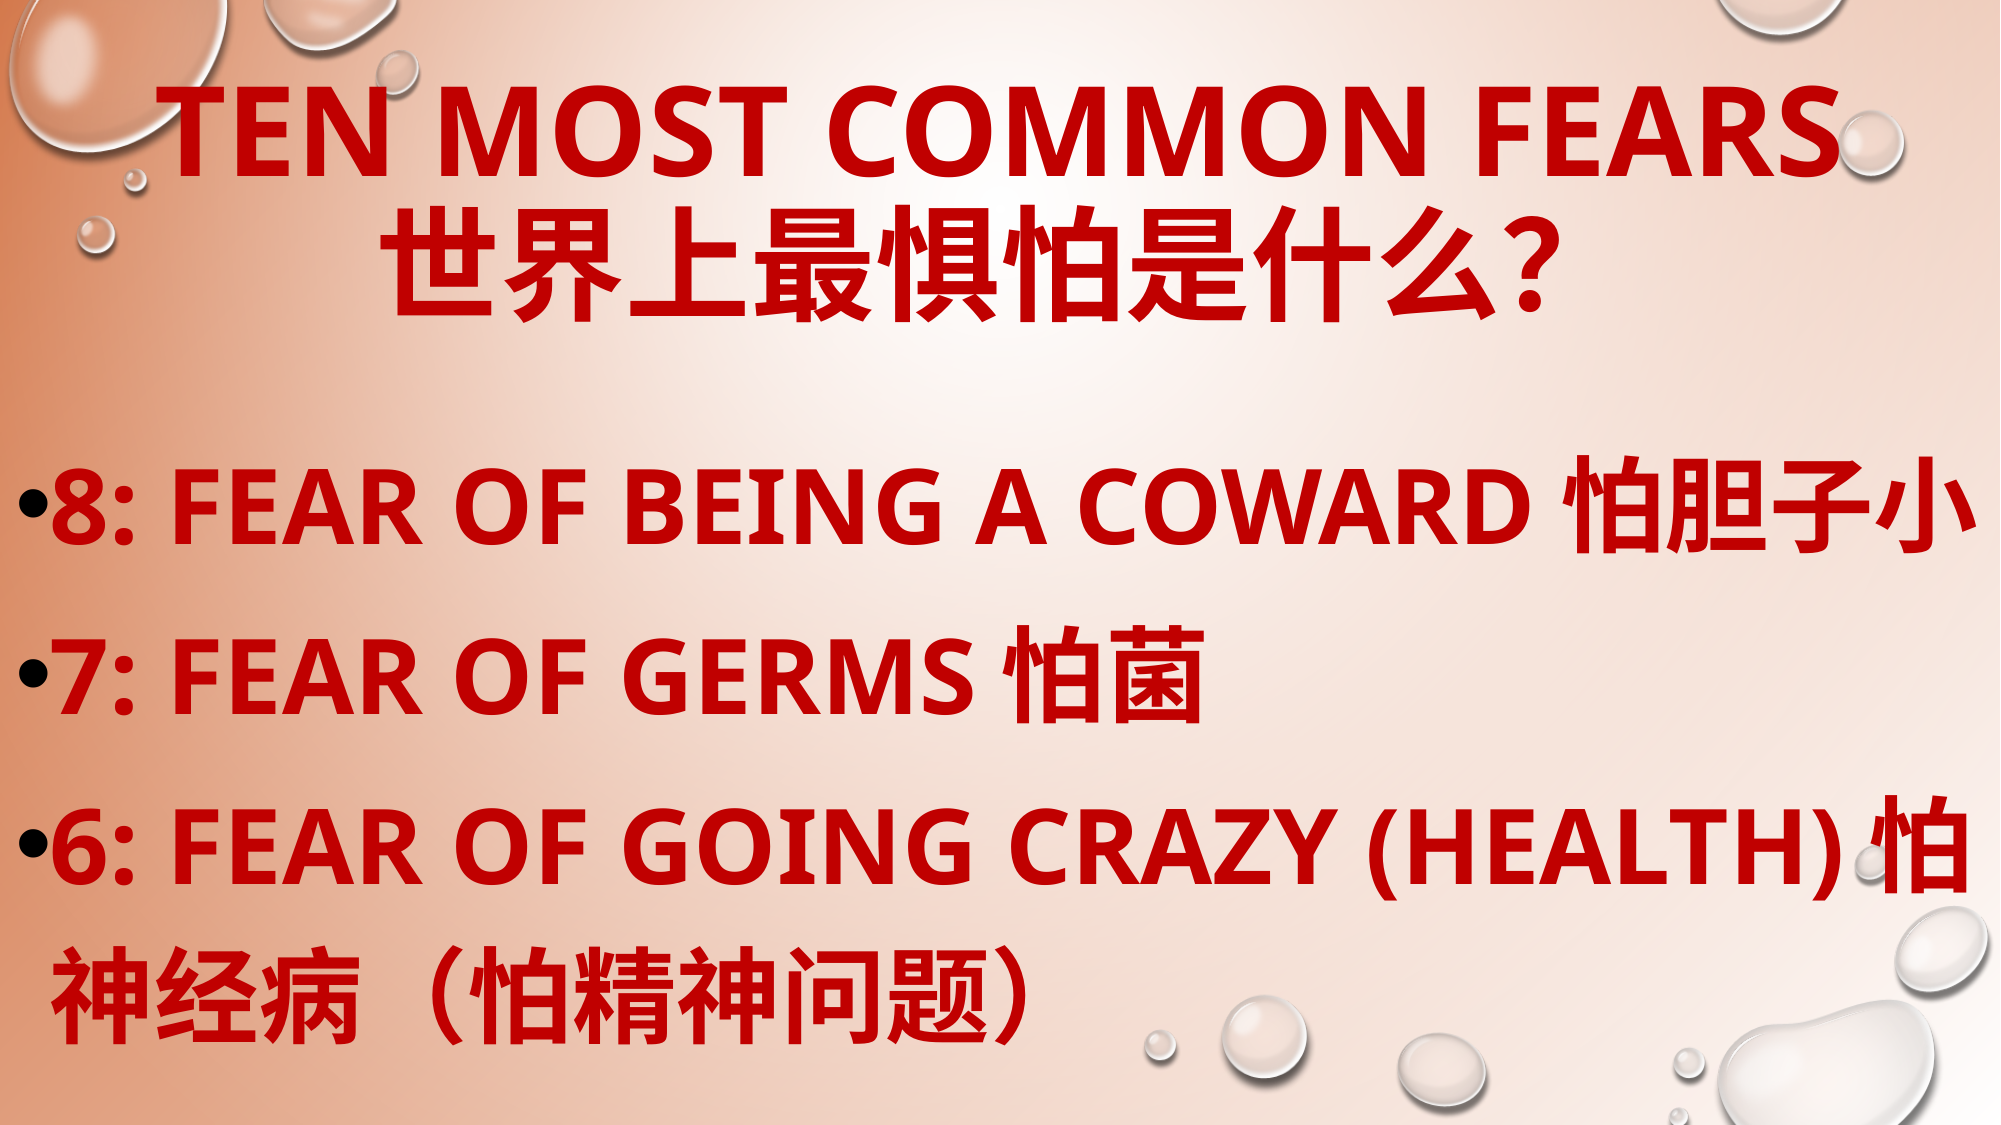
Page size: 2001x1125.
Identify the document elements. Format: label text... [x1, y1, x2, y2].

title TEN MOST COMMON FEARS 世界上最惧怕是什么？ [0, 0, 2000, 407]
list 8: FEAR OF BEING A COWARD怕胆子小 7: FEAR OF GERMS怕菌 6: FEAR OF GOING CRAZY (HEALTH)怕神经病（怕精神问题） [0, 407, 2000, 1125]
